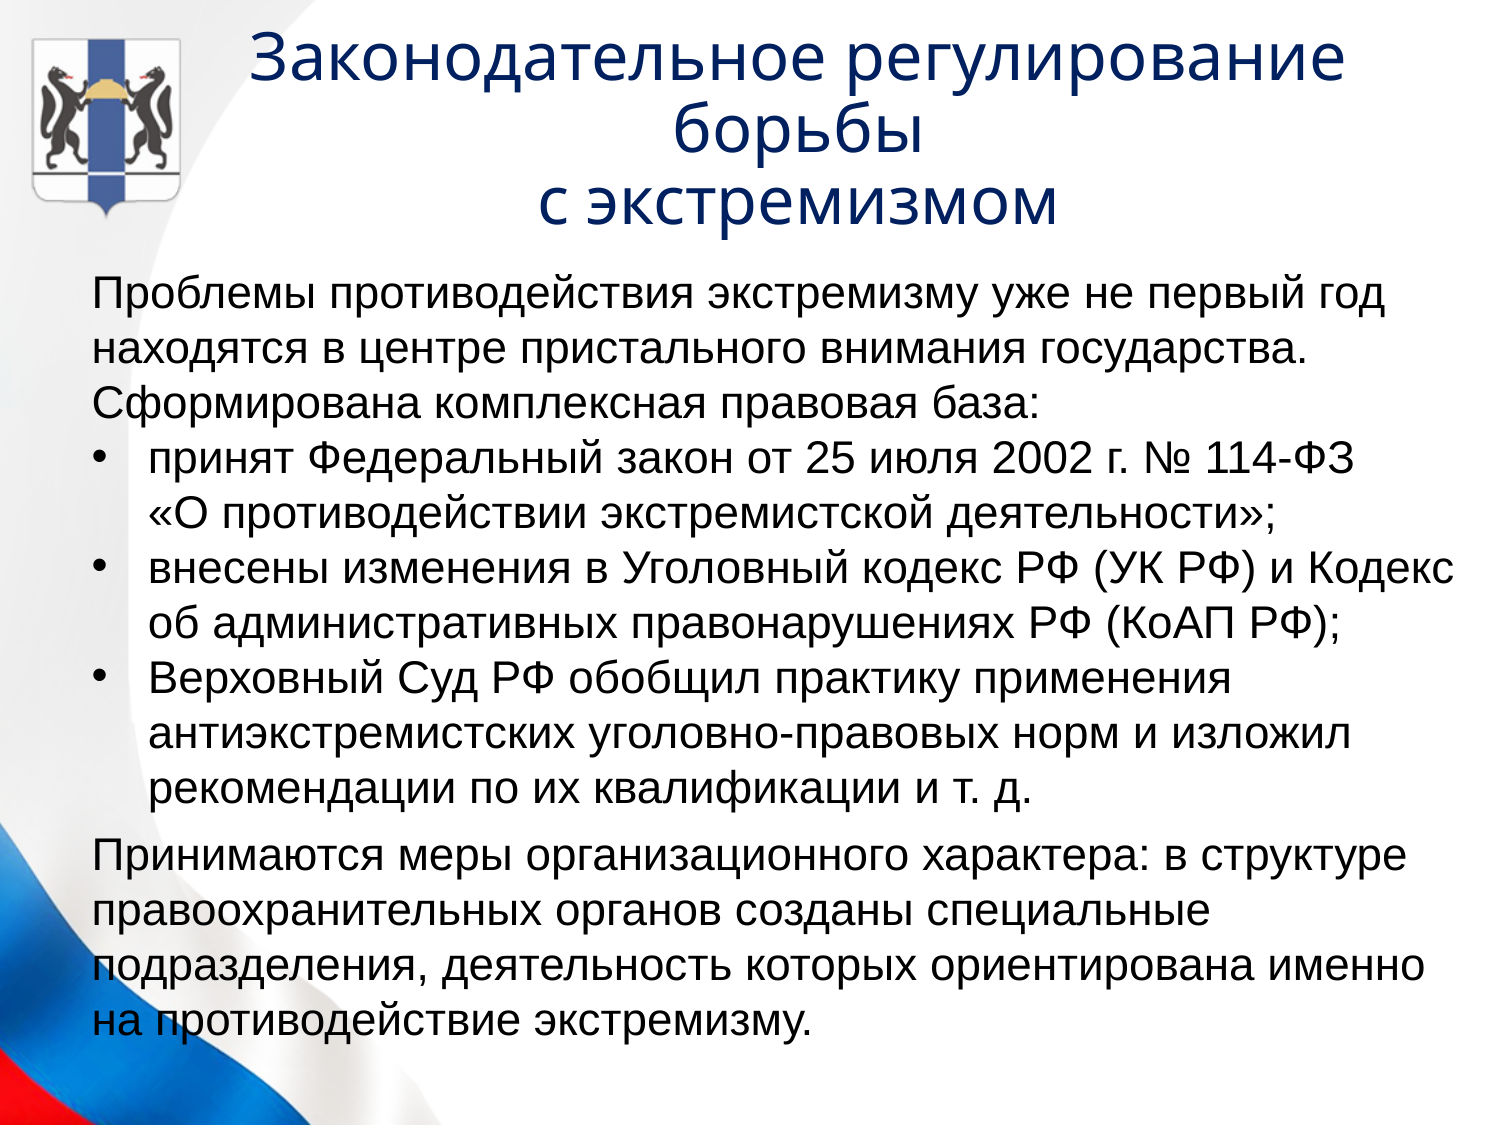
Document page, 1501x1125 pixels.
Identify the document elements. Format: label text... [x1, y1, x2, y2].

text_box Проблемы противодействия экстремизму уже не первый год находятся в центре пристального внимания государства. Сформирована комплексная правовая база: принят Федеральный закон от 25 июля 2002 г. № 114-ФЗ «О противодействии экстремистской деятельности»; внесены изменения в Уголовный кодекс РФ (УК РФ) и Кодекс об административных правонарушениях РФ (КоАП РФ); Верховный Суд РФ обобщил практику применения антиэкстремистских уголовно-правовых норм и изложил рекомендации по их квалификации и т. д. Принимаются меры организационного характера: в структуре правоохранительных органов созданы специальные подразделения, деятельность которых ориентирована именно на противодействие экстремизму. [76, 255, 1483, 1053]
picture [0, 0, 1501, 1125]
title Законодательное регулирование борьбы с экстремизмом [183, 42, 1416, 220]
